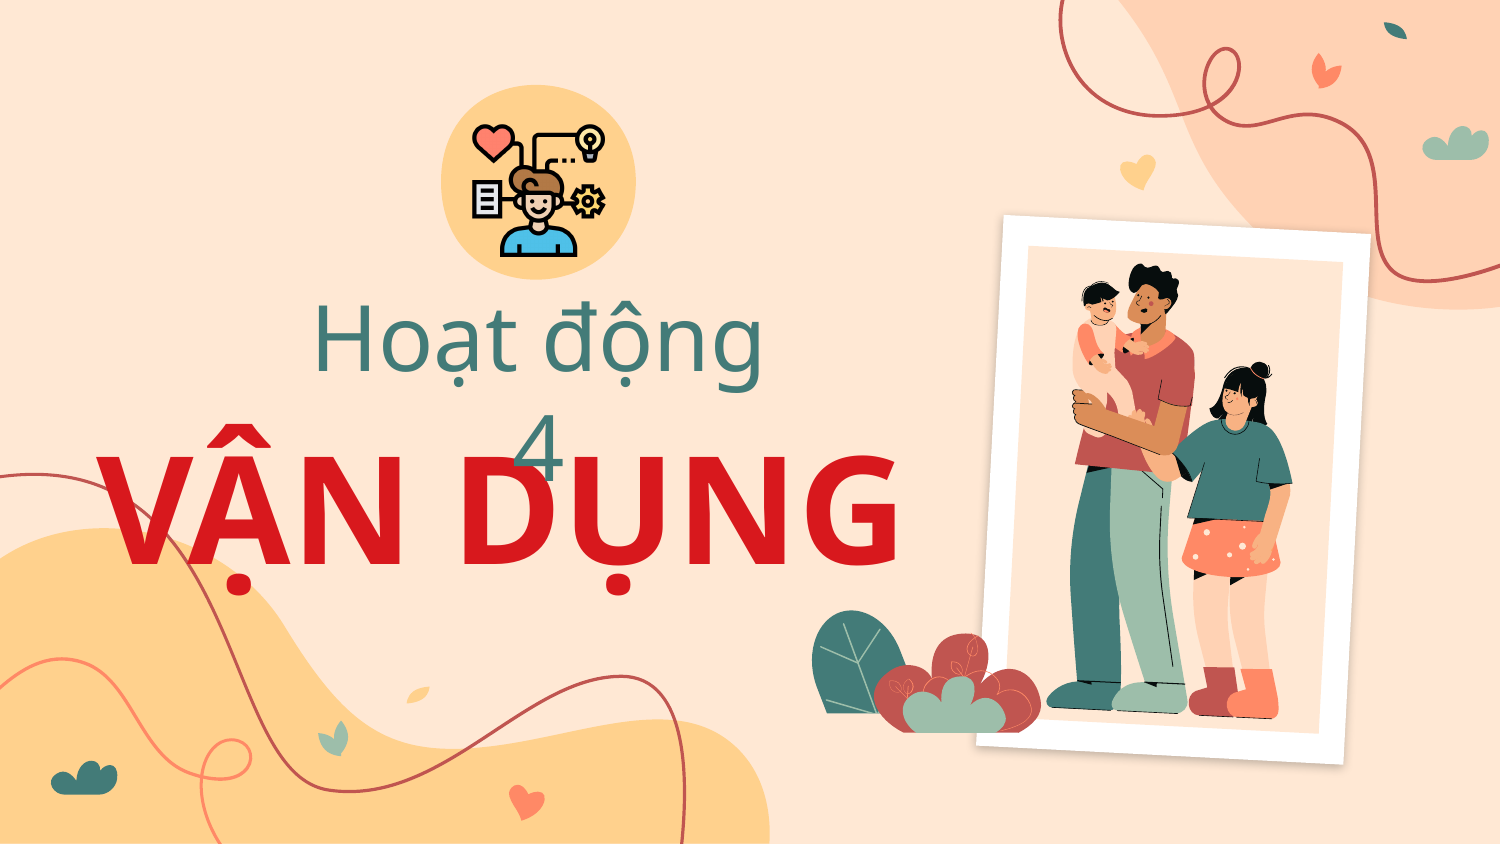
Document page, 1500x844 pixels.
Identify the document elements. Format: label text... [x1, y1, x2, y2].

text_box [441, 84, 636, 250]
text_box VẬN DỤNG [0, 406, 984, 602]
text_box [1054, 265, 1293, 715]
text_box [989, 223, 1358, 756]
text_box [805, 610, 1044, 734]
text_box Hoạt động 4 [263, 272, 815, 507]
picture [470, 122, 607, 259]
text_box [484, 266, 589, 272]
